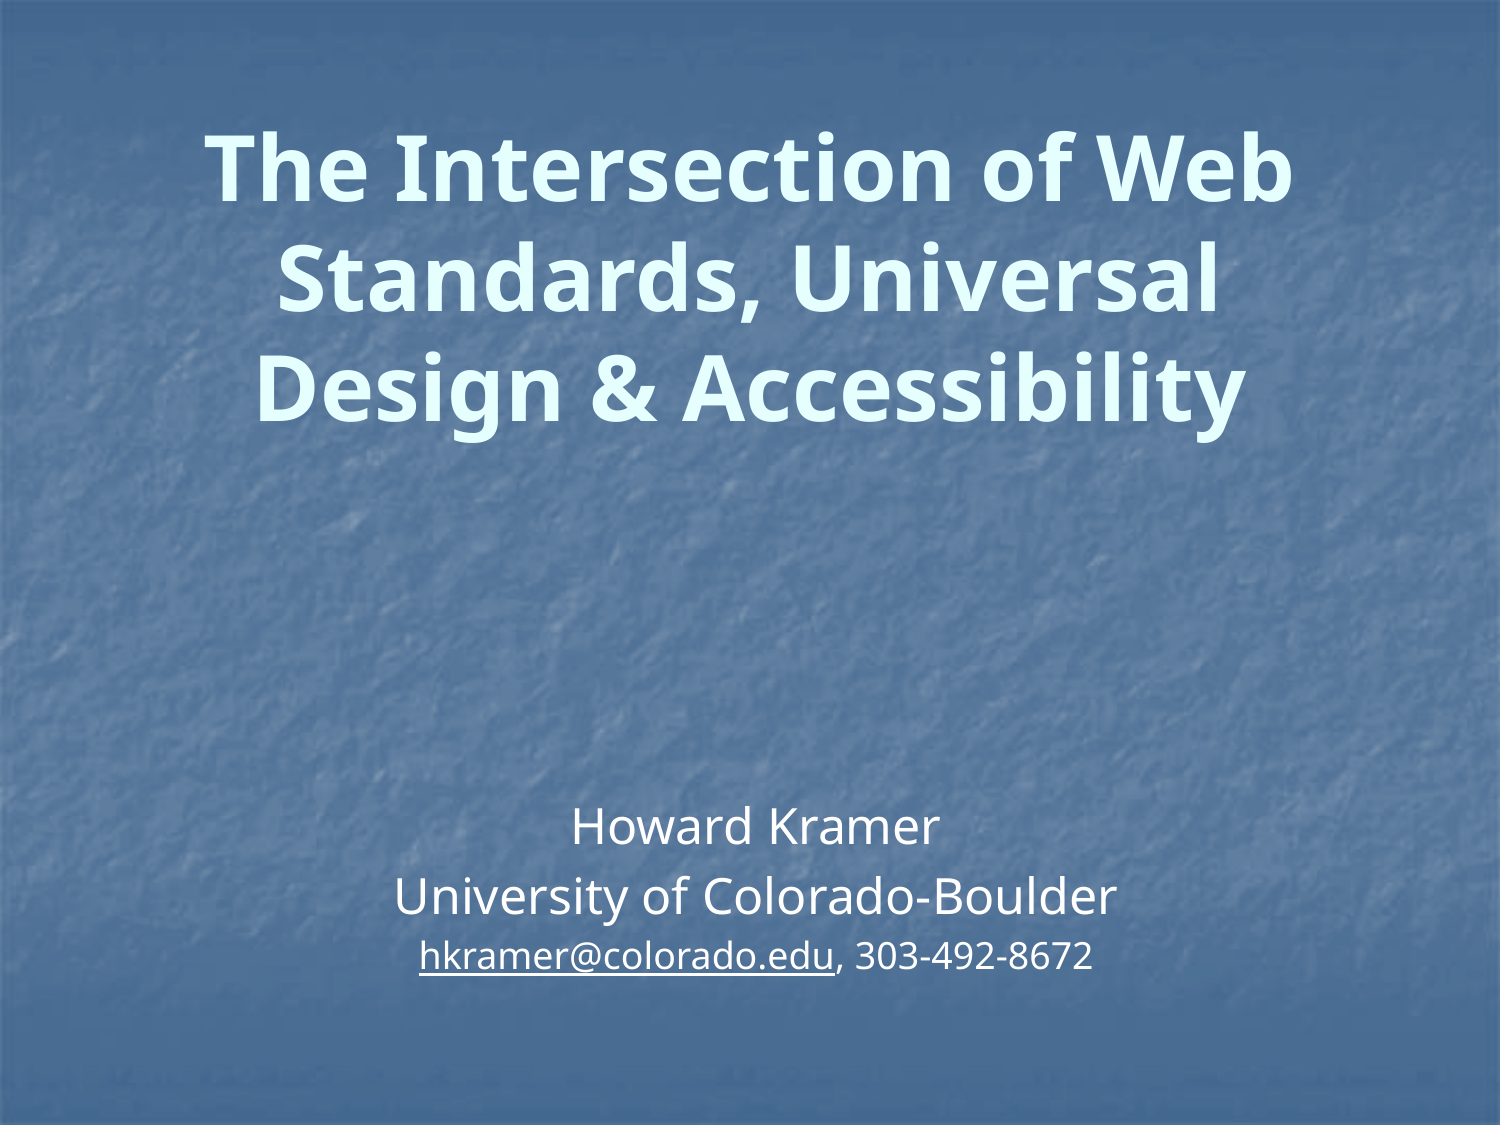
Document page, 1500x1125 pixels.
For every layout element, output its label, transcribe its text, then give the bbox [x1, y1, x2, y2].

title The Intersection of Web Standards, Universal Design & Accessibility [112, 124, 1388, 426]
text_box Howard Kramer University of Colorado-Boulder hkramer@colorado.edu, 303-492-8672 [199, 787, 1313, 991]
